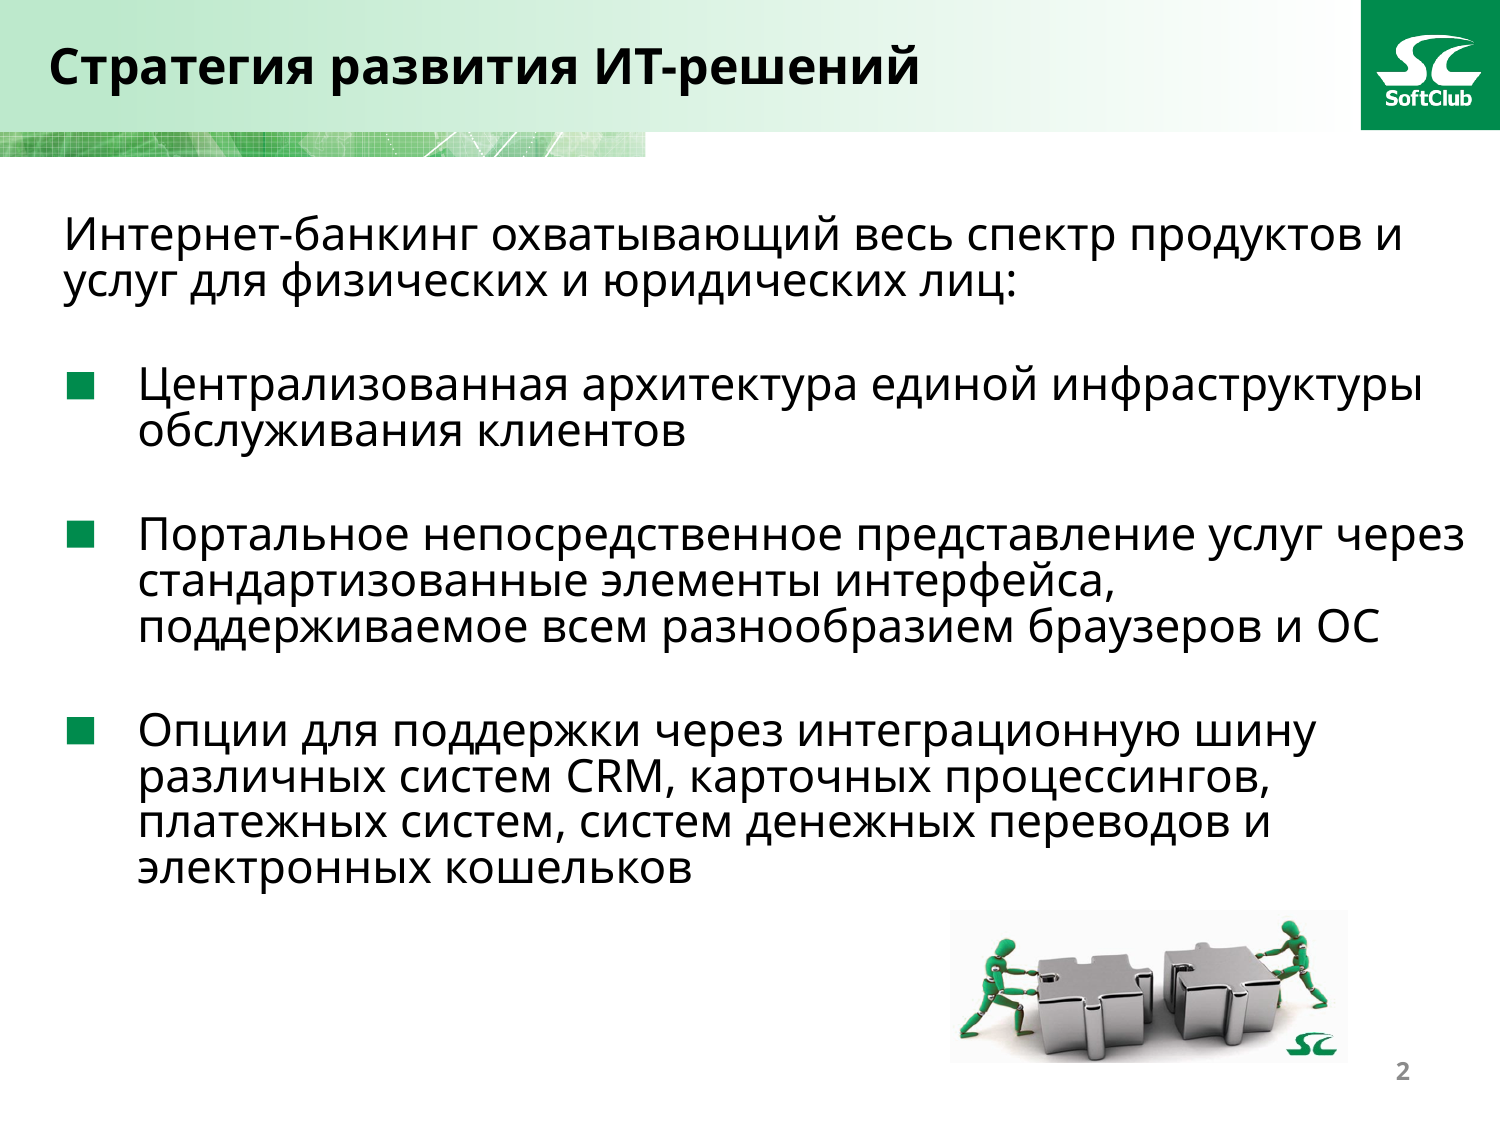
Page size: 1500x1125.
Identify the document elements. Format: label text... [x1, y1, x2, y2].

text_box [950, 910, 1348, 1063]
text_box [65, 715, 96, 747]
text_box Интернет-банкинг охватывающий весь спектр продуктов и услуг для физических и юридических лиц: Централизованная архитектура единой инфраструктуры обслуживания клиентов Портальное непосредственное представление услуг через стандартизованные элементы интерфейса, поддерживаемое всем разнообразием браузеров и ОС Опции для поддержки через интеграционную шину различных систем CRM, карточных процессингов, платежных систем, систем денежных переводов и электронных кошельков [48, 206, 1483, 874]
text_box [65, 518, 96, 550]
slide_number 2 [1074, 1042, 1425, 1103]
title Стратегия развития ИТ-решений [0, 0, 1361, 131]
text_box [65, 370, 96, 401]
picture [1373, 29, 1483, 108]
